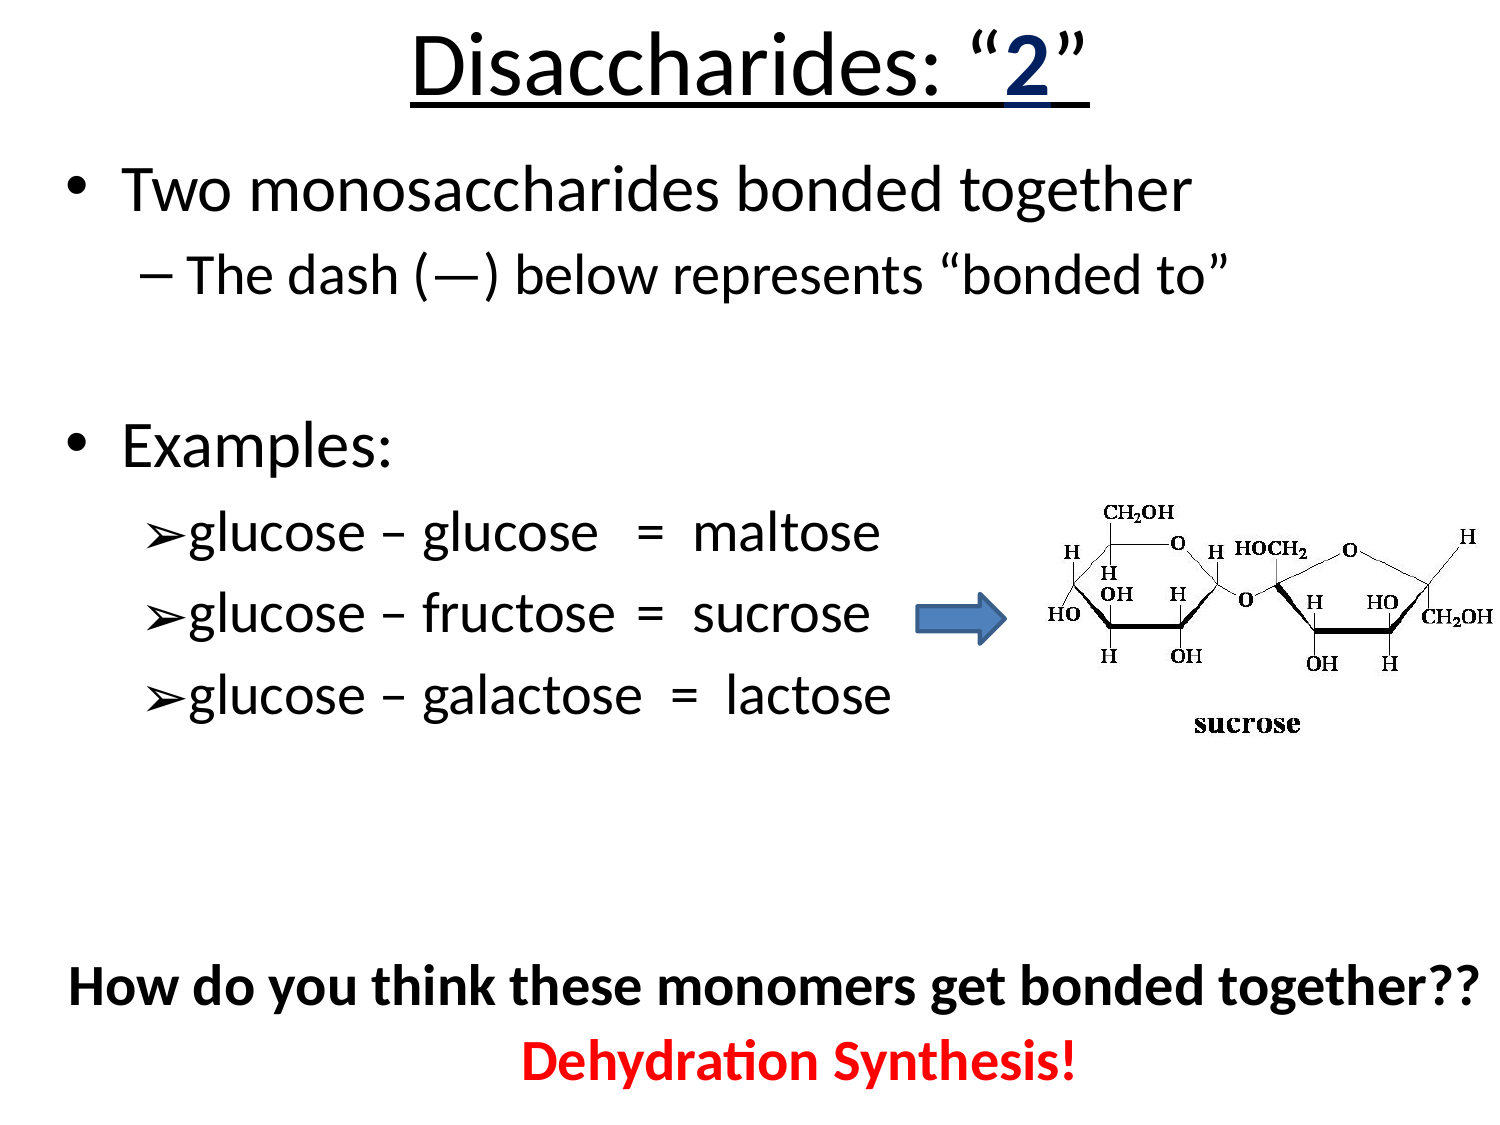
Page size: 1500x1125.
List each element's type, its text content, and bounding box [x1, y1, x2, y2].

title Disaccharides: “2” [75, 0, 1425, 153]
text_box How do you think these monomers get bonded together?? [50, 939, 1500, 1025]
text_box [917, 593, 1005, 644]
text_box Dehydration Synthesis! [75, 1014, 1500, 1100]
picture [1035, 487, 1500, 751]
list Two monosaccharides bonded together The dash (—) below represents “bonded to” Examples: glucose – glucose = maltose glucose – fructose = sucrose glucose – galactose = lactose [50, 137, 1400, 880]
